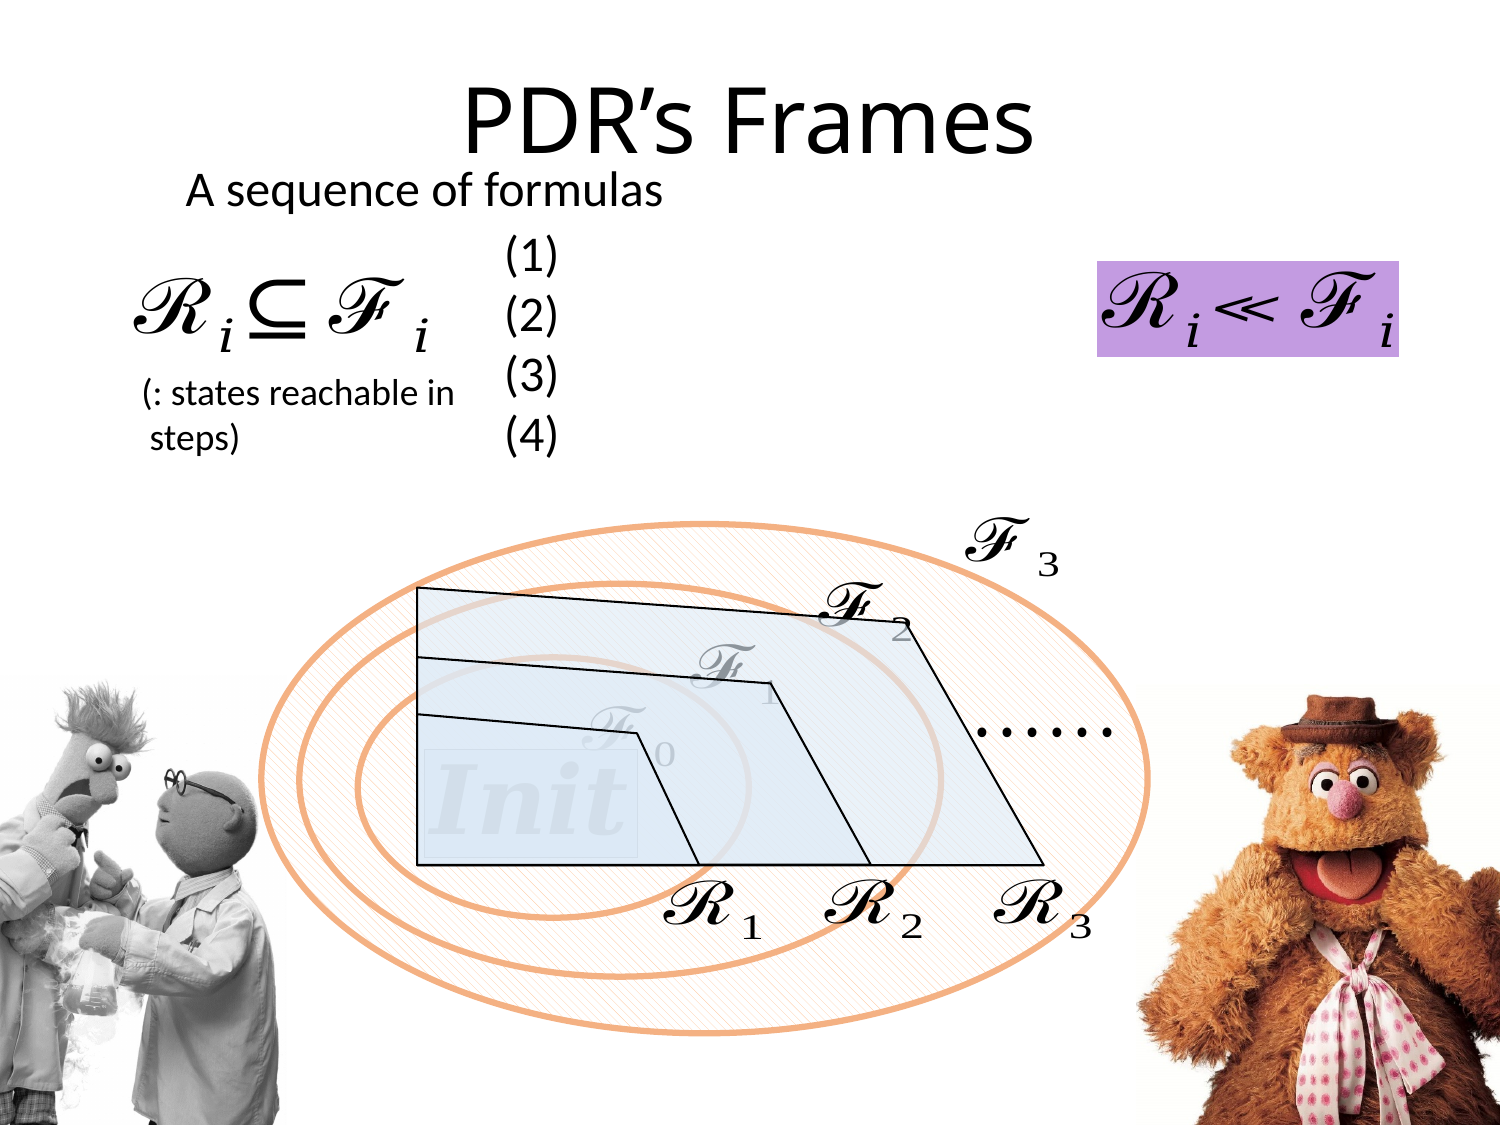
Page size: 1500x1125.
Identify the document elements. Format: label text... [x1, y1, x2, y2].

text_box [357, 636, 784, 918]
picture [1136, 684, 1500, 1125]
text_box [261, 508, 1148, 1034]
text_box PDR’s Frames [105, 72, 1392, 176]
picture [0, 675, 287, 1125]
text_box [424, 697, 675, 857]
